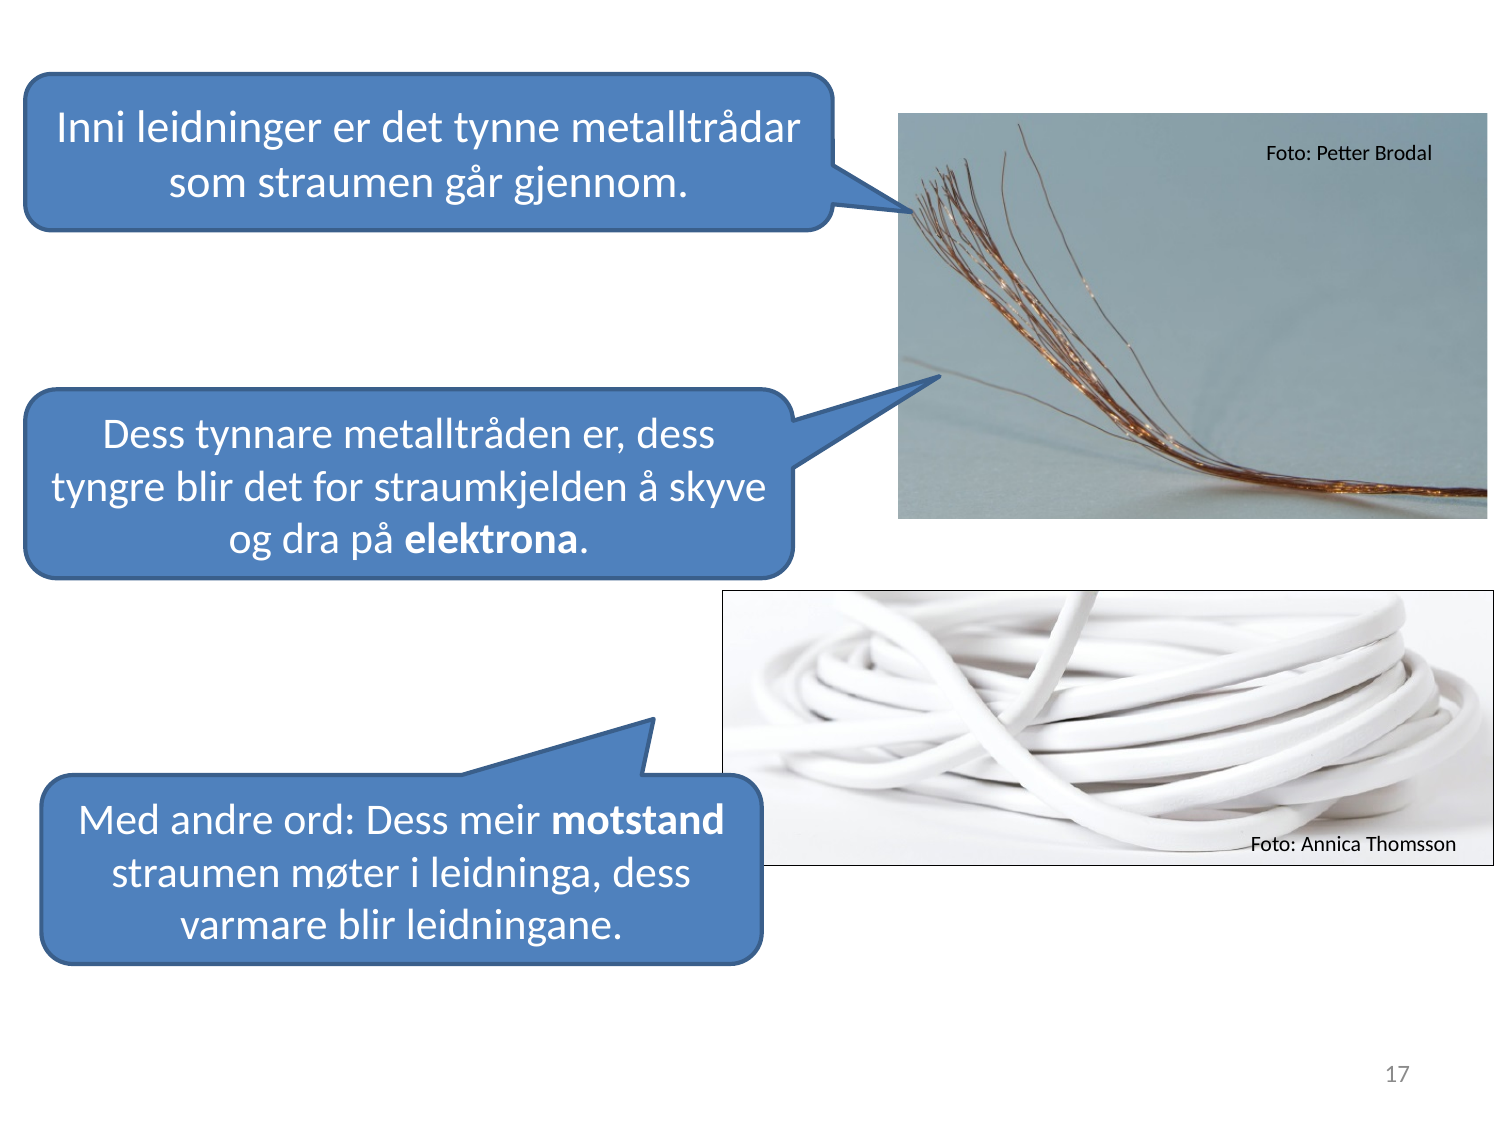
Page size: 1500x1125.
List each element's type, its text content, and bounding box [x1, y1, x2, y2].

picture [722, 590, 1494, 866]
text_box Med andre ord: Dess meir motstand straumen møter i leidninga, dess varmare blir leidningane. [39, 716, 764, 967]
text_box Inni leidninger er det tynne metalltrådar som straumen går gjennom. [23, 71, 892, 233]
picture [897, 113, 1488, 519]
text_box Dess tynnare metalltråden er, dess tyngre blir det for straumkjelden å skyve og dra på elektrona. [23, 387, 892, 581]
slide_number 17 [1074, 1042, 1425, 1103]
